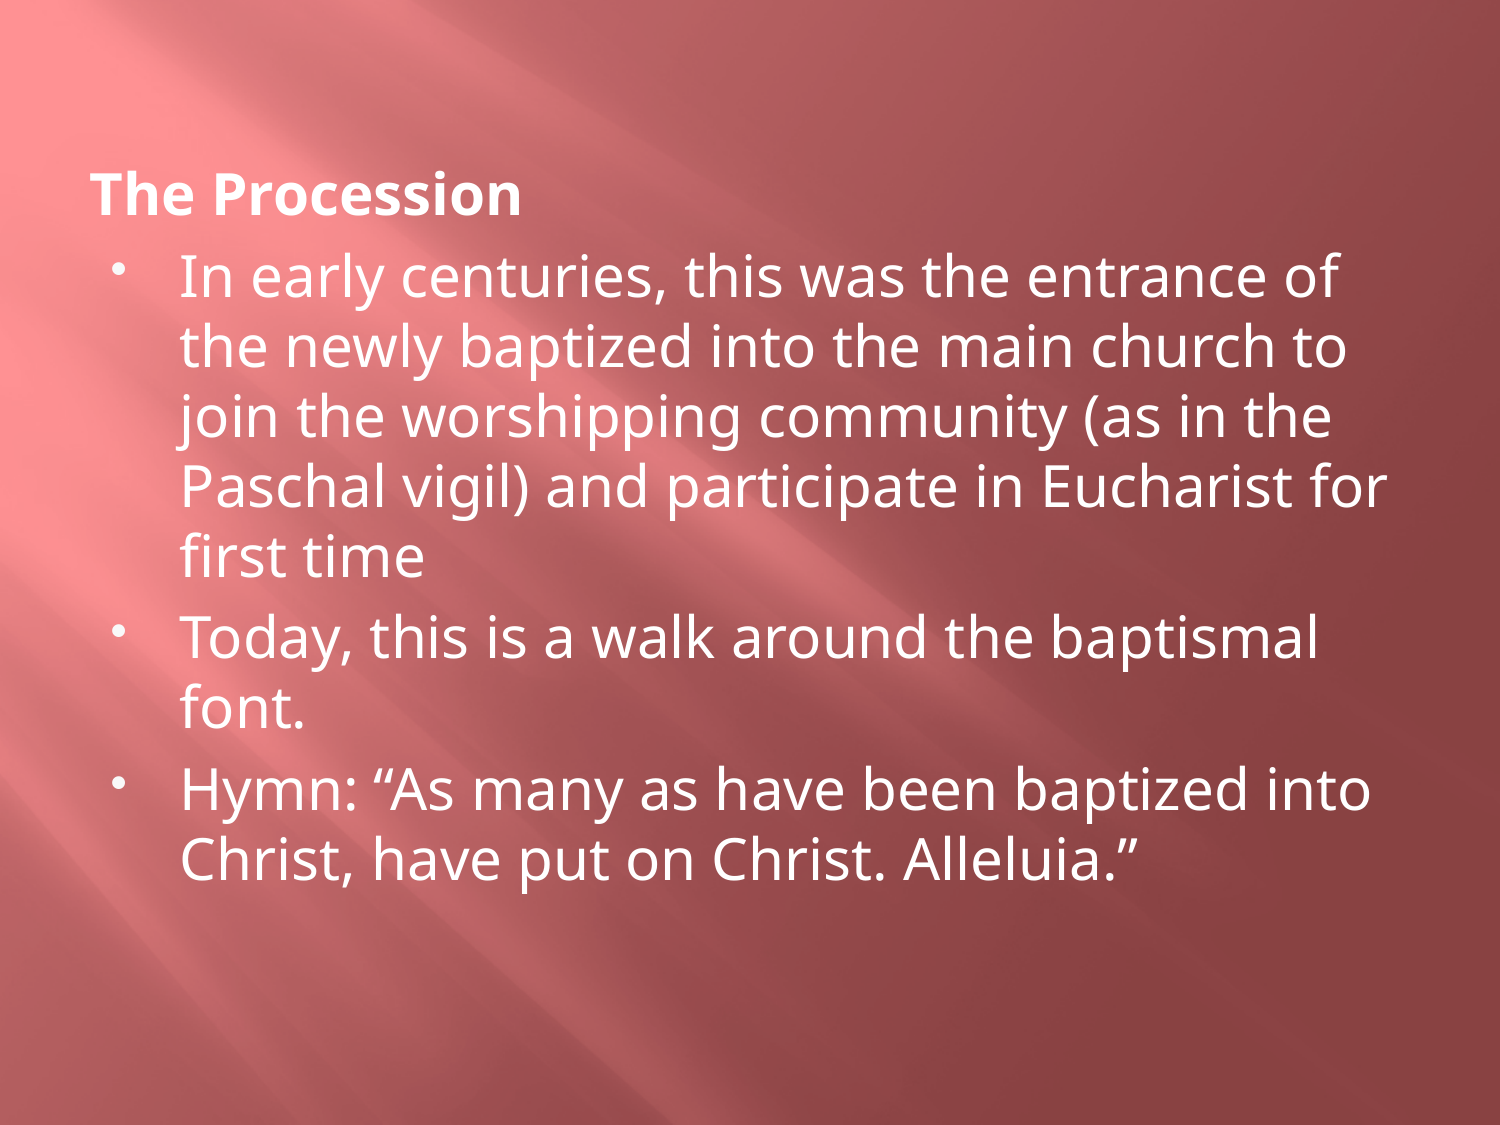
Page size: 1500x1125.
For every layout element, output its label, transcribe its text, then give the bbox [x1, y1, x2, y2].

list The Procession In early centuries, this was the entrance of the newly baptized into the main church to join the worshipping community (as in the Paschal vigil) and participate in Eucharist for first time Today, this is a walk around the baptismal font. Hymn: “As many as have been baptized into Christ, have put on Christ. Alleluia.” [75, 149, 1425, 1005]
